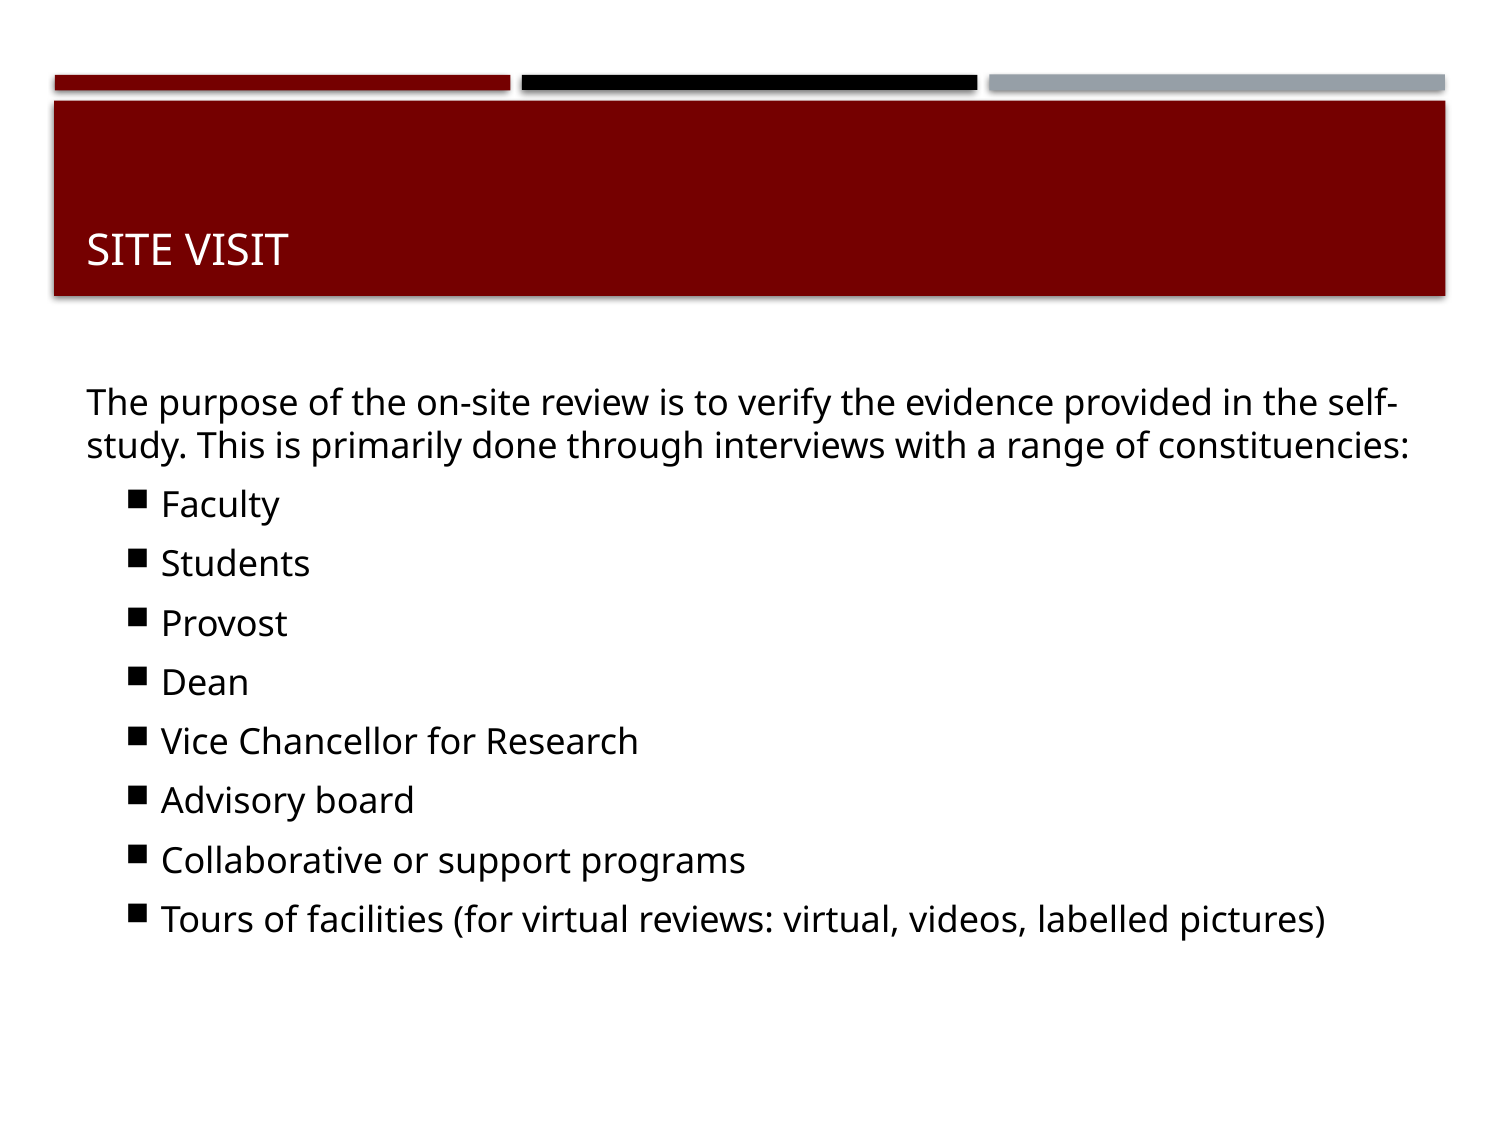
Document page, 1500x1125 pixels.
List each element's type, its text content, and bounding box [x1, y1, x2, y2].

title Site visit [71, 115, 1429, 282]
list The purpose of the on-site review is to verify the evidence provided in the self-study. This is primarily done through interviews with a range of constituencies: Faculty Students Provost Dean Vice Chancellor for Research Advisory board Collaborative or support programs Tours of facilities (for virtual reviews: virtual, videos, labelled pictures) [71, 357, 1429, 962]
